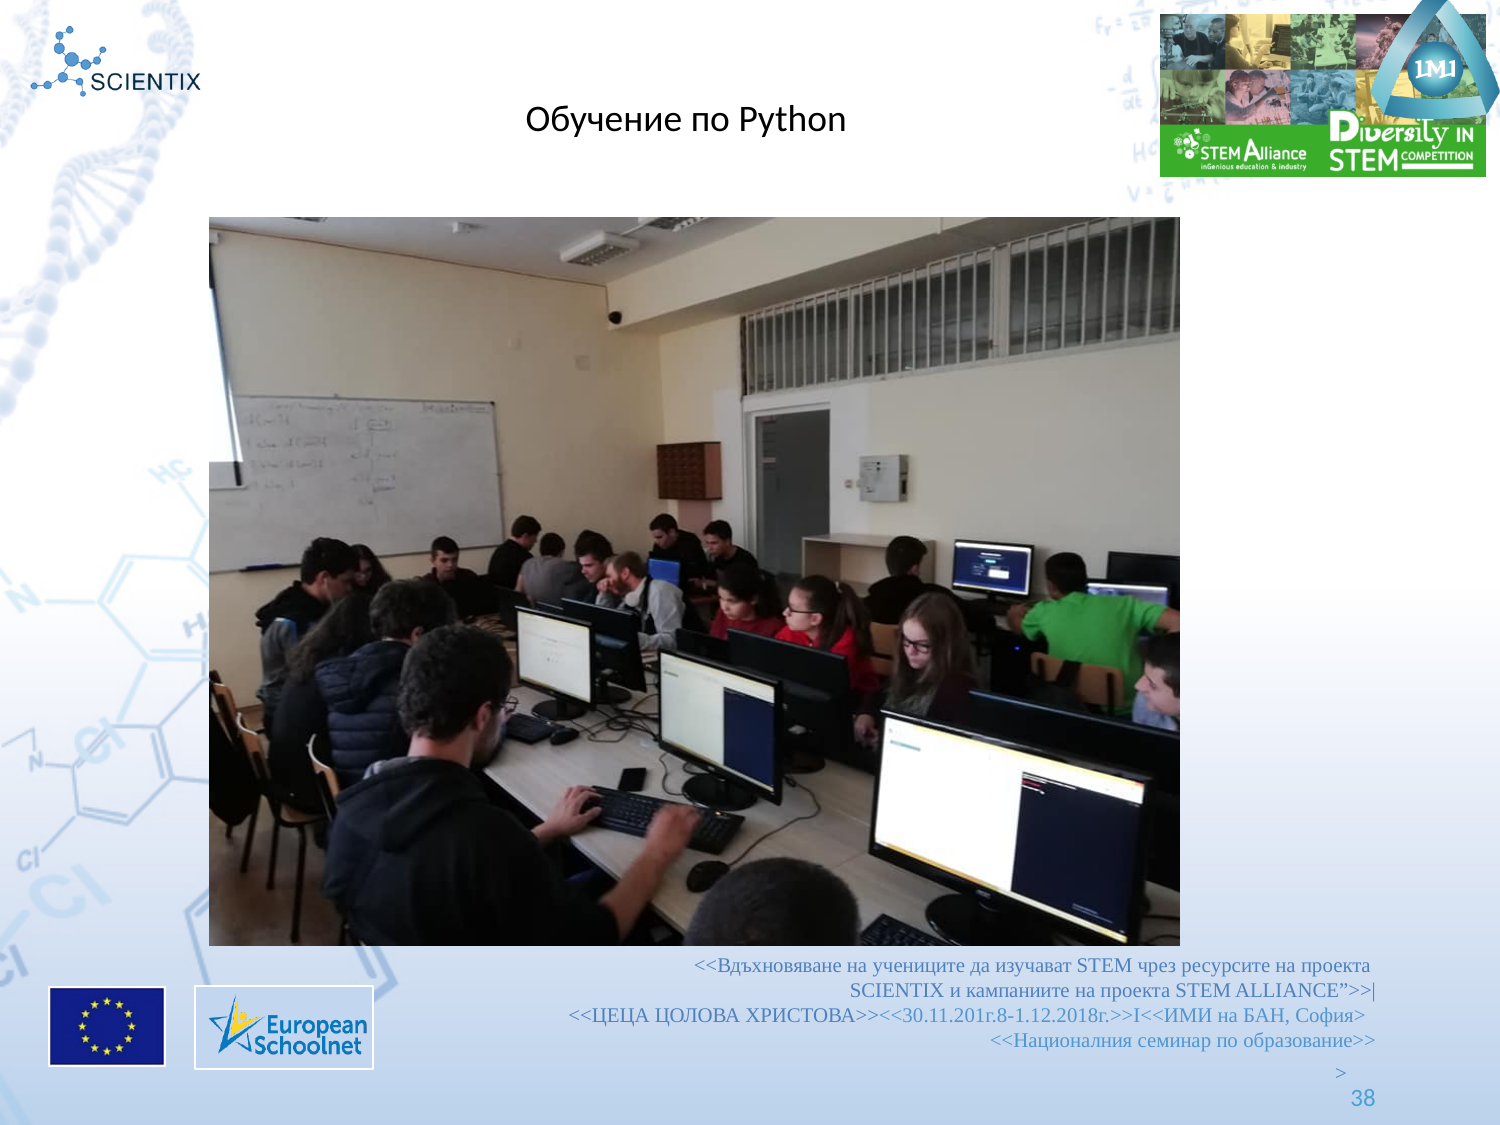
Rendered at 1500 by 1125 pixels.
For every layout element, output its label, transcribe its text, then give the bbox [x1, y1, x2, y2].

picture [0, 0, 1500, 1125]
text_box Обучение по Python [510, 86, 871, 147]
